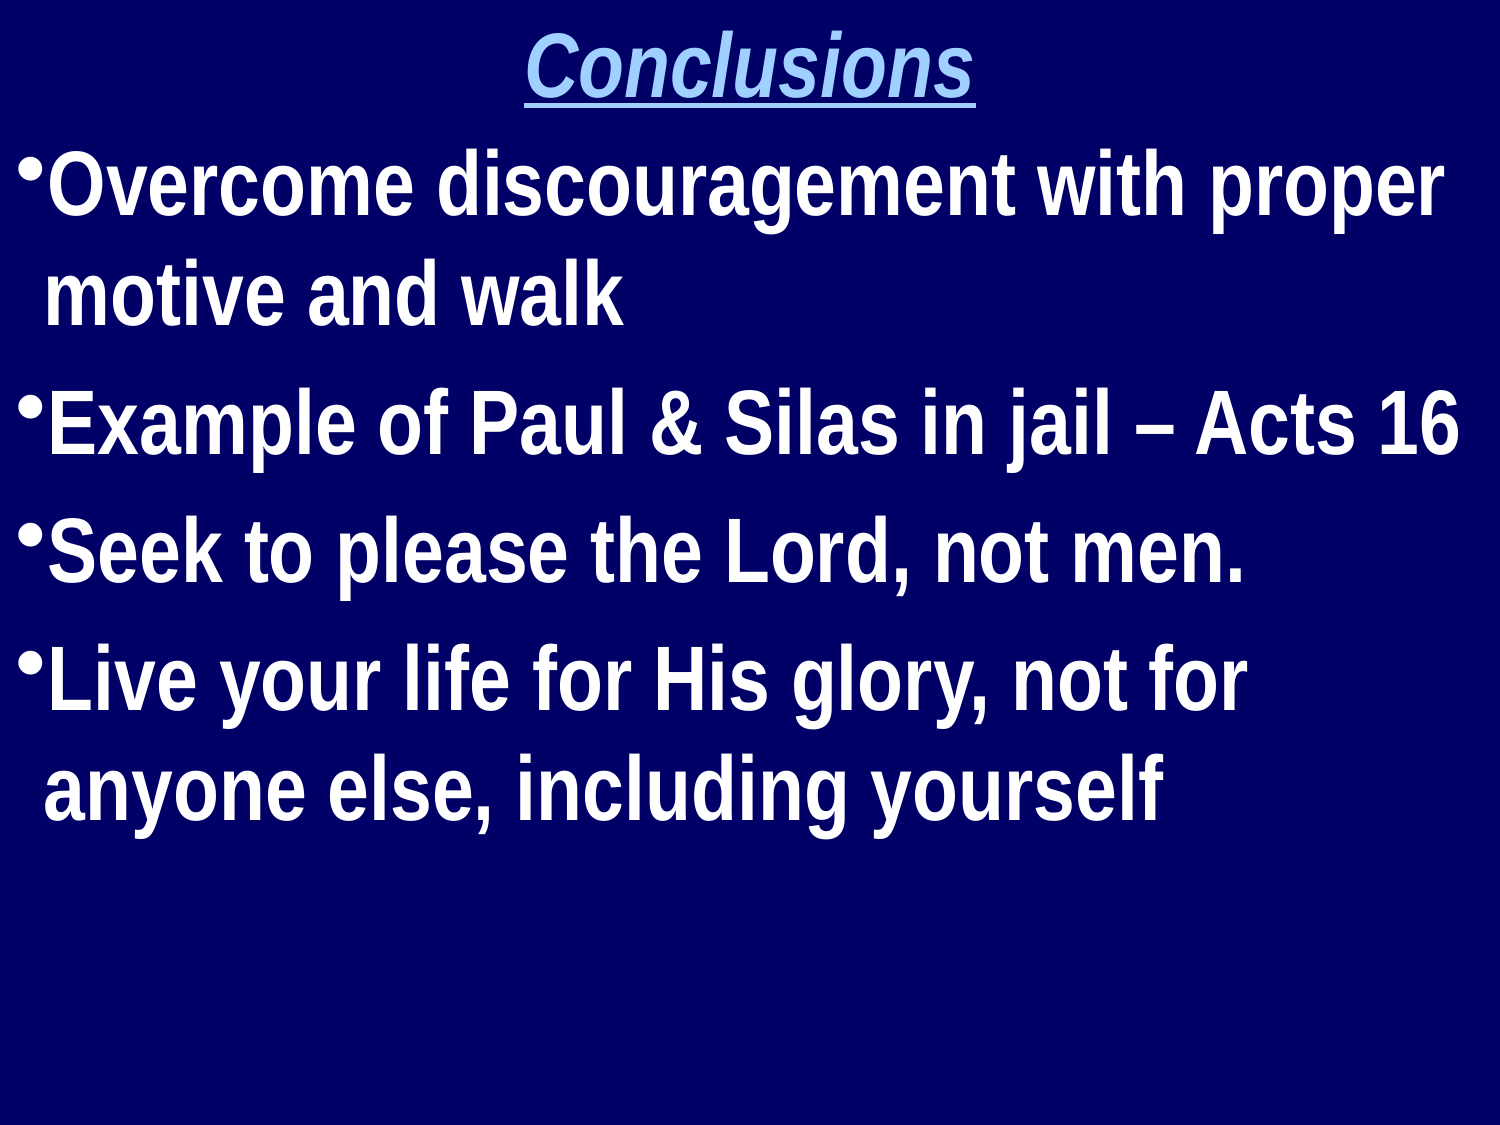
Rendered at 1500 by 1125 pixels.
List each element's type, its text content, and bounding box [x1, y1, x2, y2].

title Conclusions [0, 0, 1500, 116]
list Overcome discouragement with proper motive and walk Example of Paul & Silas in jail – Acts 16 Seek to please the Lord, not men. Live your life for His glory, not for anyone else, including yourself [0, 116, 1500, 1125]
